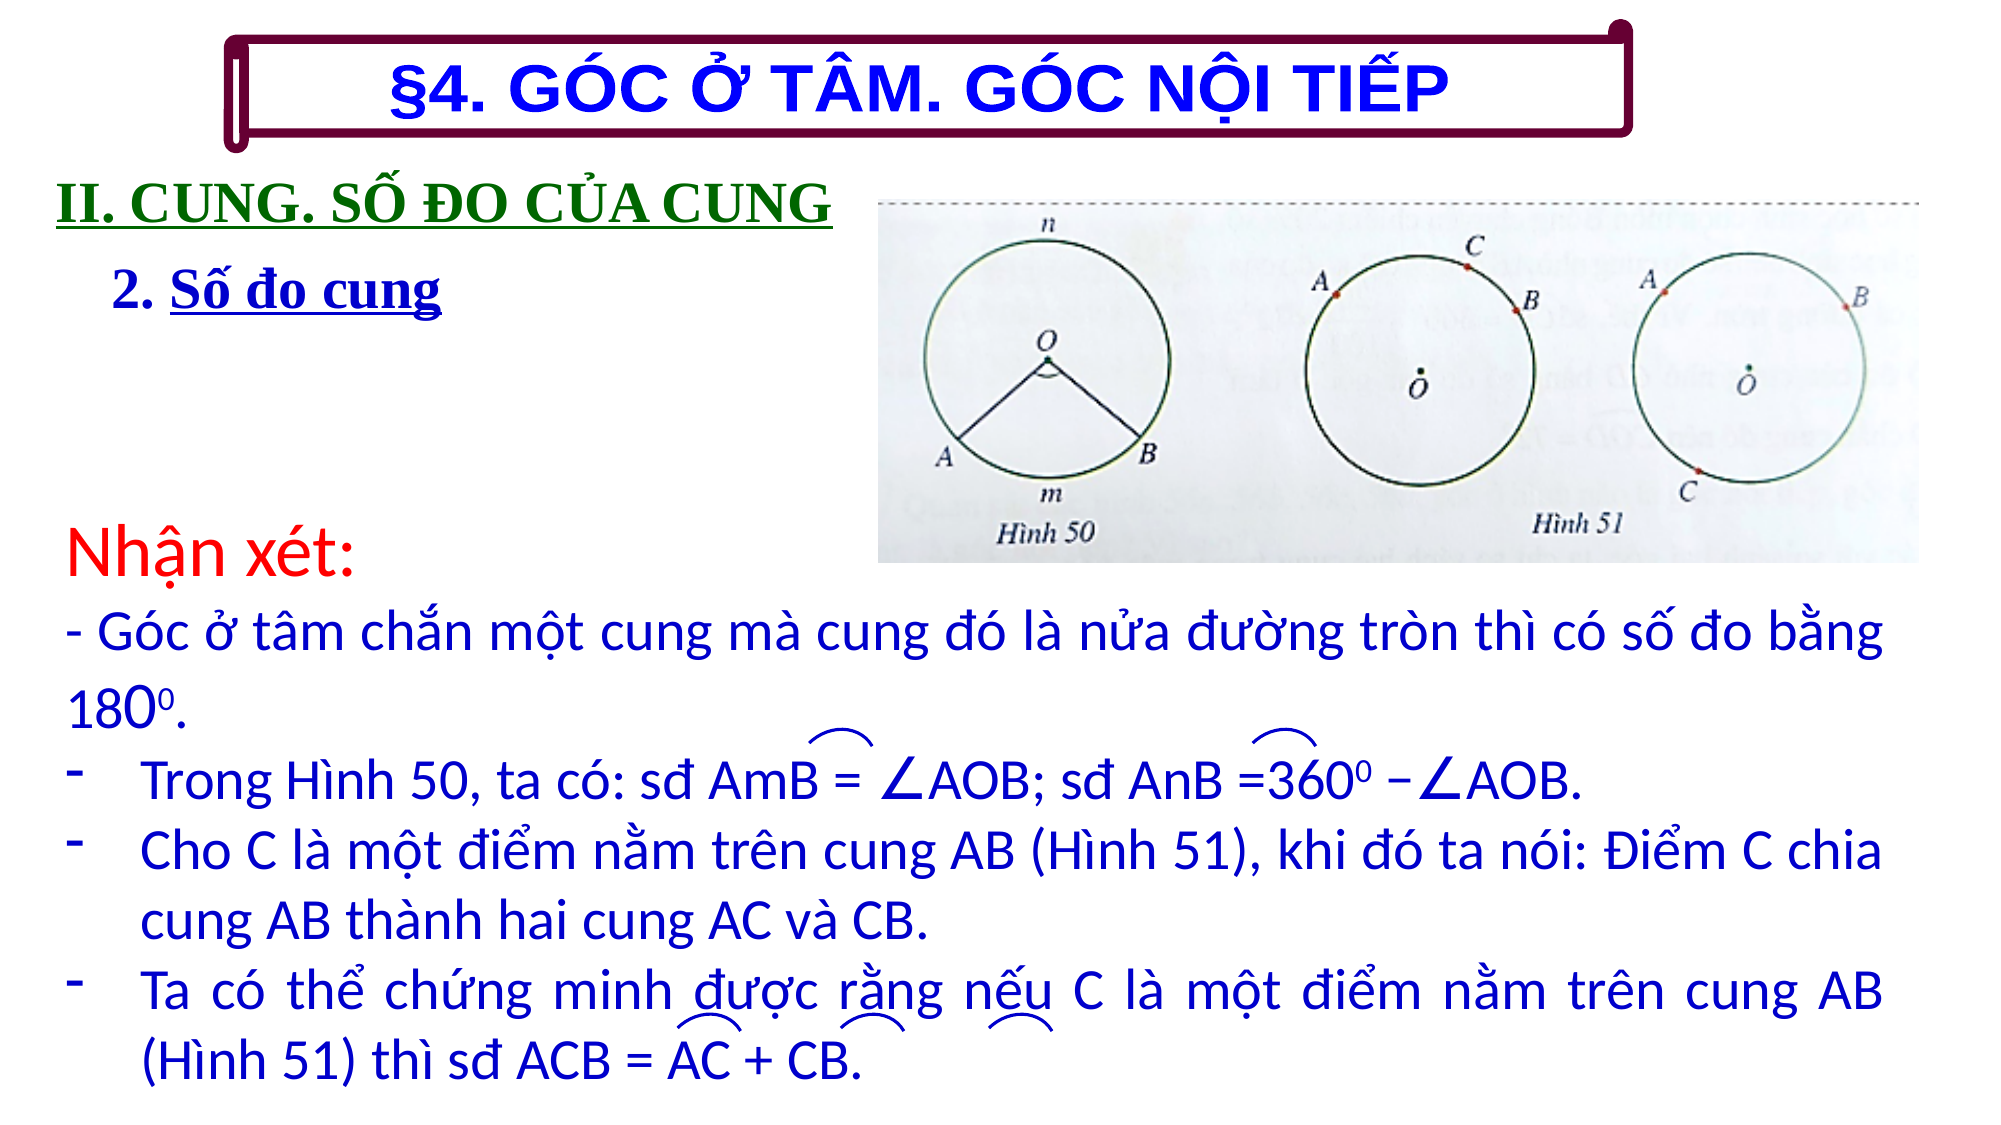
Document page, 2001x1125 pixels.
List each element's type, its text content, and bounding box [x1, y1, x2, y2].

text_box 2. Số đo cung [96, 242, 872, 328]
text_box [228, 23, 1629, 149]
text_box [50, 494, 1901, 1106]
picture [878, 199, 1919, 563]
text_box II. CUNG. SỐ ĐO CỦA CUNG [40, 156, 929, 242]
